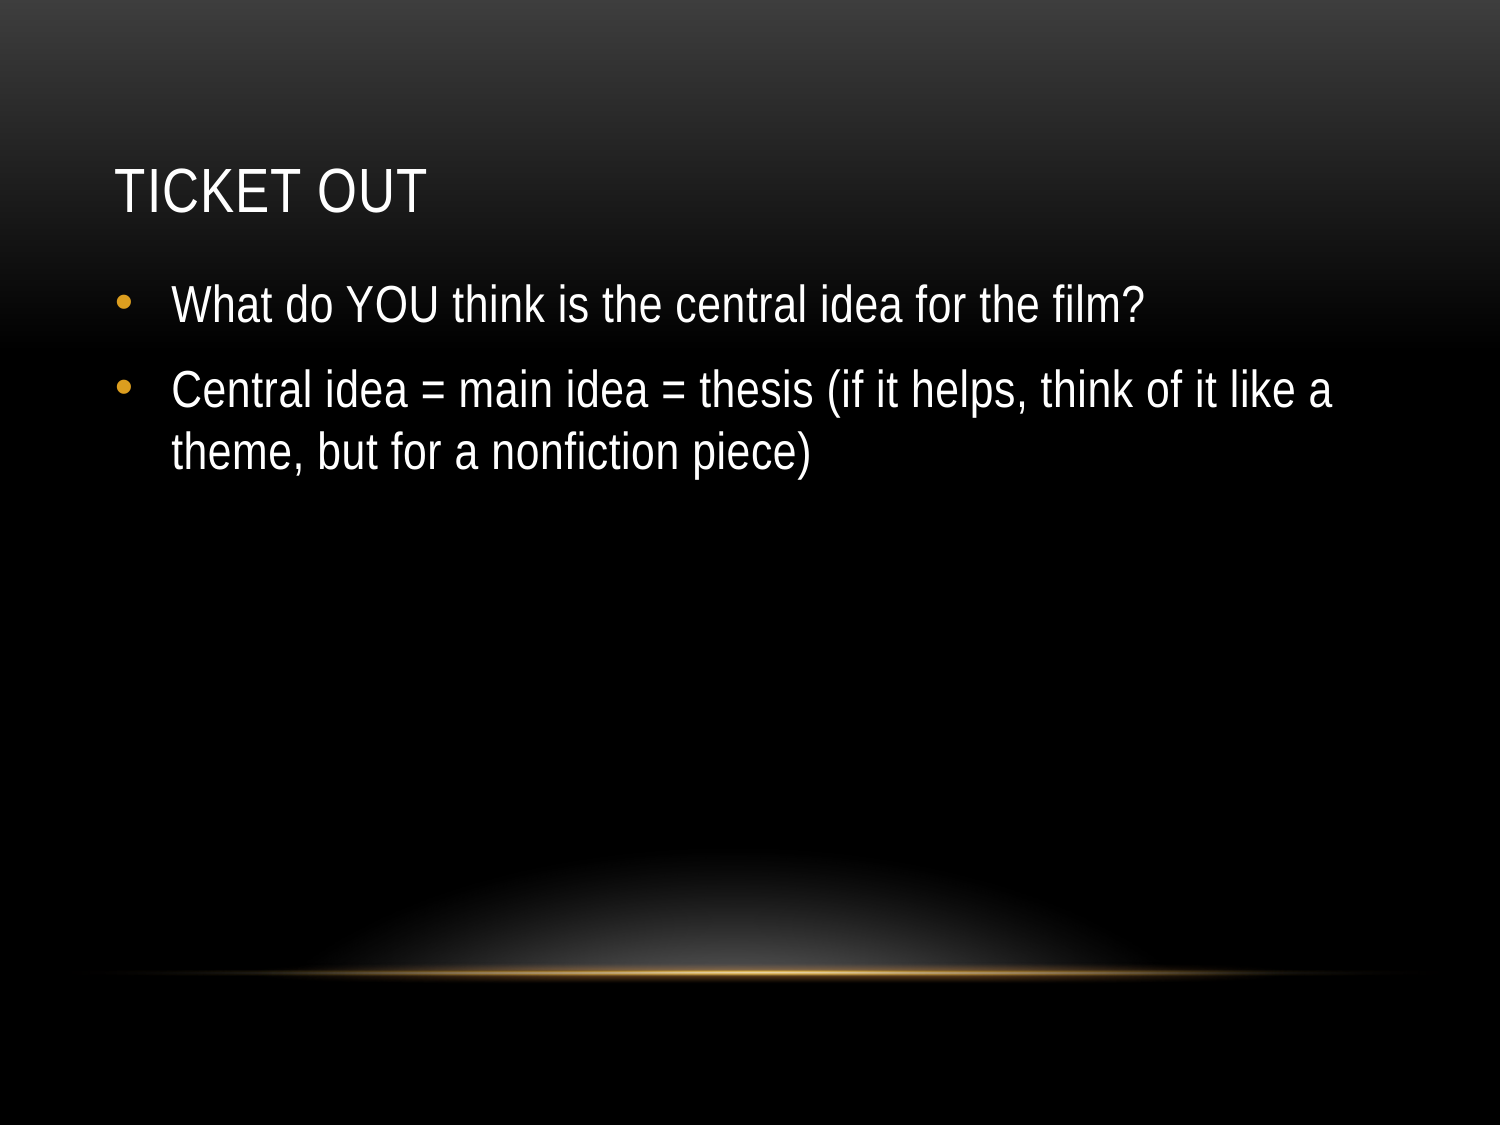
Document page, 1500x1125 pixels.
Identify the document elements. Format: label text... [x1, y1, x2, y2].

list What do YOU think is the central idea for the film? Central idea = main idea = thesis (if it helps, think of it like a theme, but for a nonfiction piece) [99, 262, 1400, 938]
title Ticket out [99, 45, 1400, 233]
picture [0, 0, 1500, 1125]
